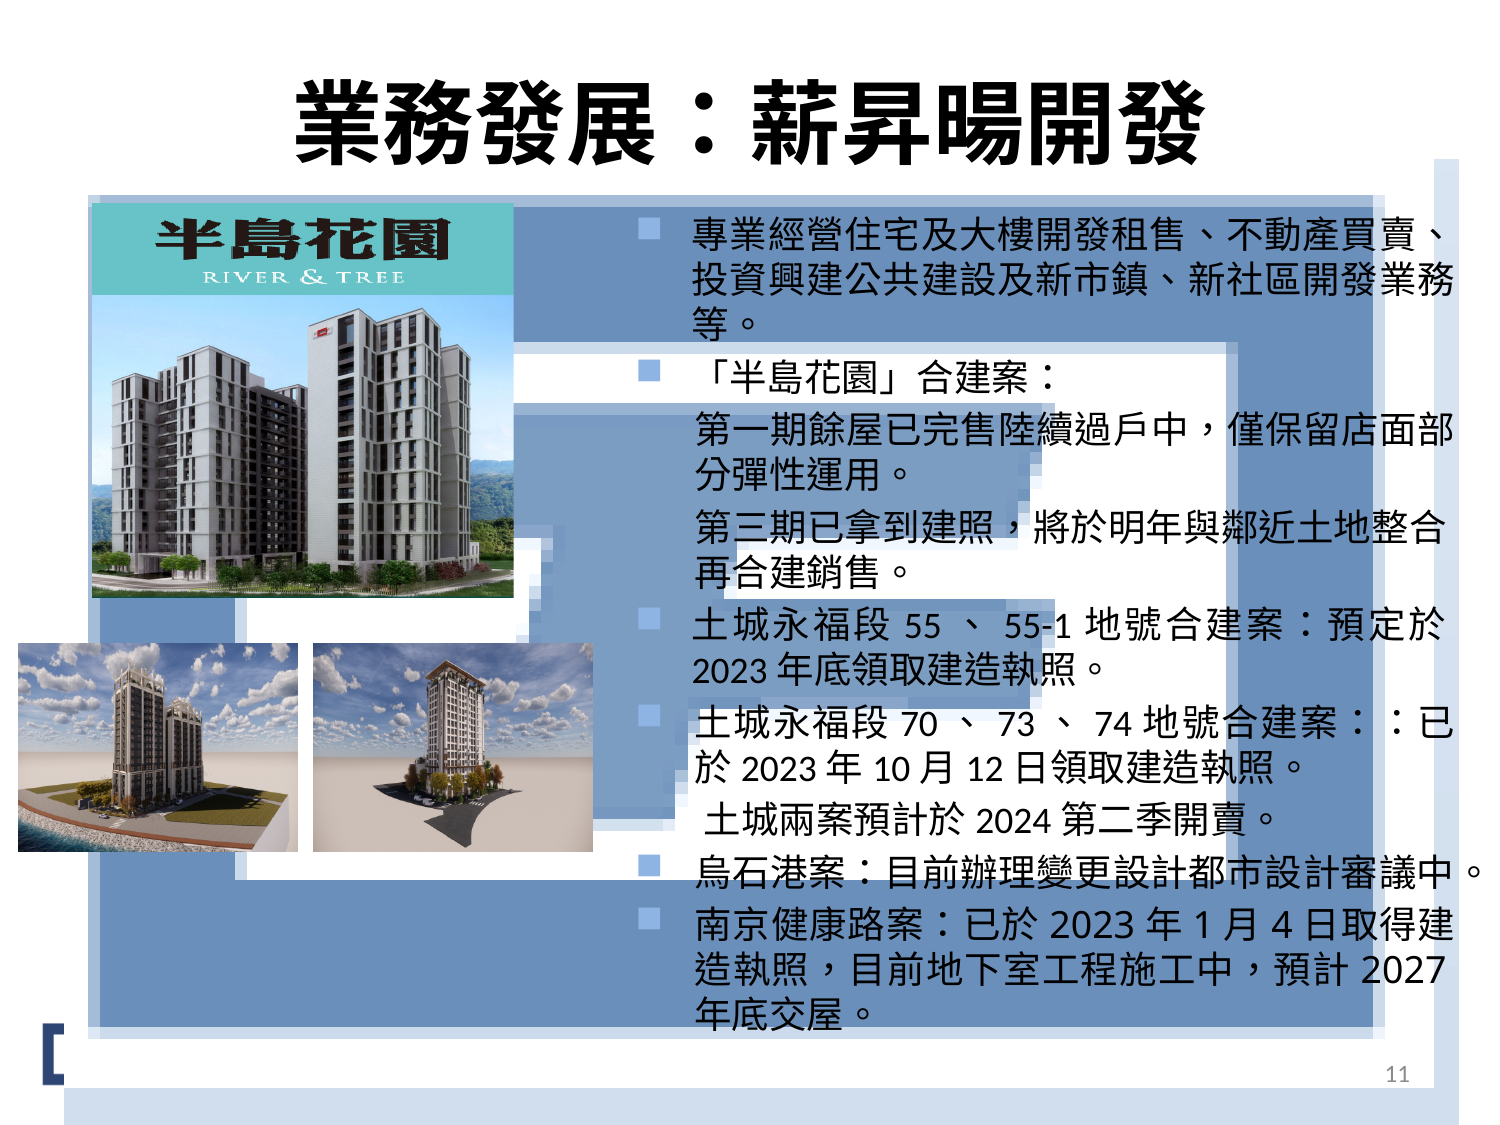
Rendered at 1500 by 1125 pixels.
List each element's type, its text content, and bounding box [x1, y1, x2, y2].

picture [29, 1011, 64, 1098]
list 專業經營住宅及大樓開發租售、不動產買賣、投資興建公共建設及新市鎮、新社區開發業務等。 「半島花園」合建案： 第一期餘屋已完售陸續過戶中，僅保留店面部分彈性運用。 第三期已拿到建照，將於明年與鄰近土地整合 再合建銷售。 土城永福段55、55-1地號合建案：預定於2023年底領取建造執照。 土城永福段70、73、74地號合建案：：已於2023年10月12日領取建造執照。 土城兩案預計於2024第二季開賣。 烏石港案：目前辦理變更設計都市設計審議中。 南京健康路案：已於2023年1月4日取得建造執照，目前地下室工程施工中，預計2027年底交屋。 [620, 203, 1471, 1125]
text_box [91, 203, 514, 599]
picture [313, 642, 593, 853]
picture [18, 642, 298, 853]
title 業務發展：薪昇暘開發 [75, 45, 1425, 197]
